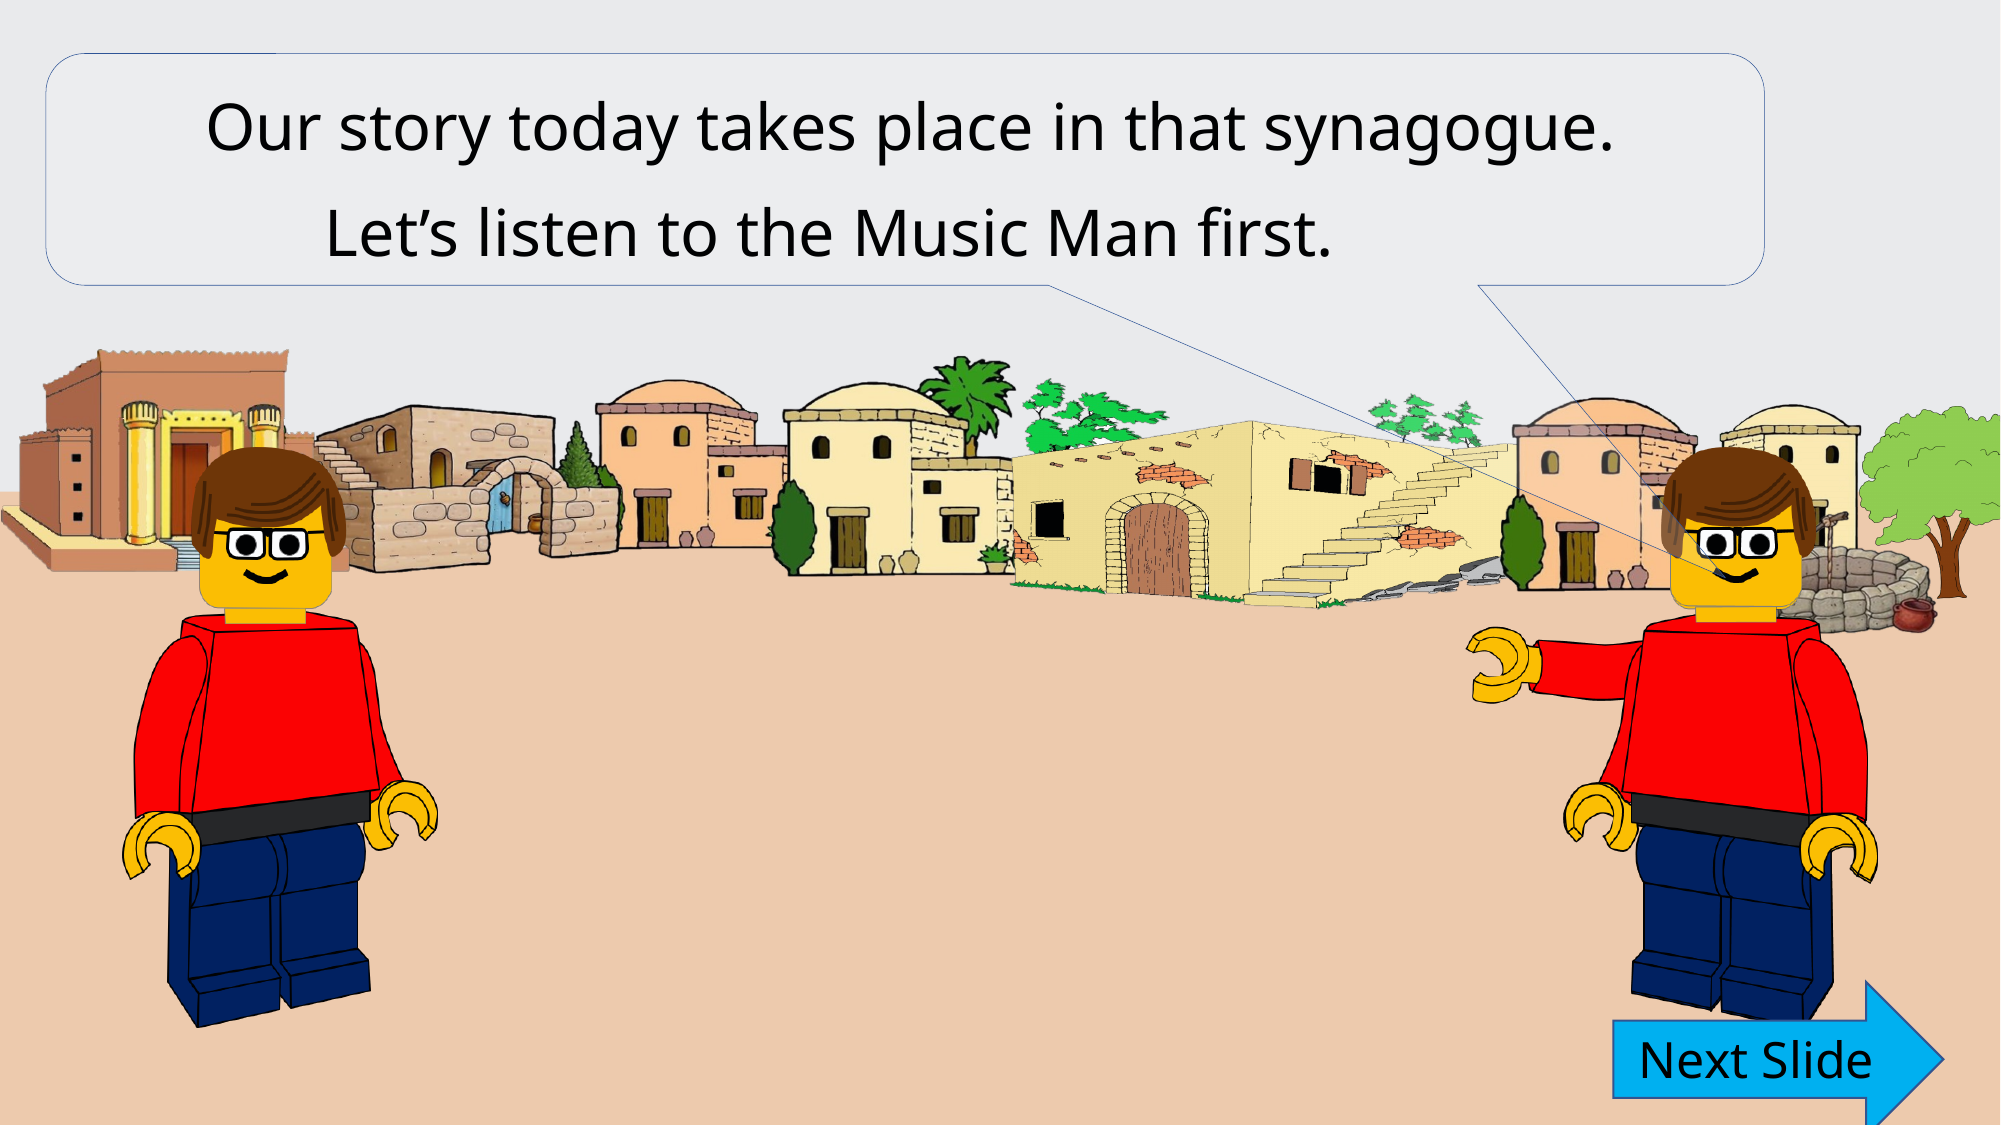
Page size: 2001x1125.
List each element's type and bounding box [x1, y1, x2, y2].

text_box [0, 0, 2000, 1125]
text_box [45, 53, 1779, 286]
picture [1465, 447, 1878, 1030]
text_box [1613, 981, 1944, 1125]
picture [122, 447, 438, 1028]
